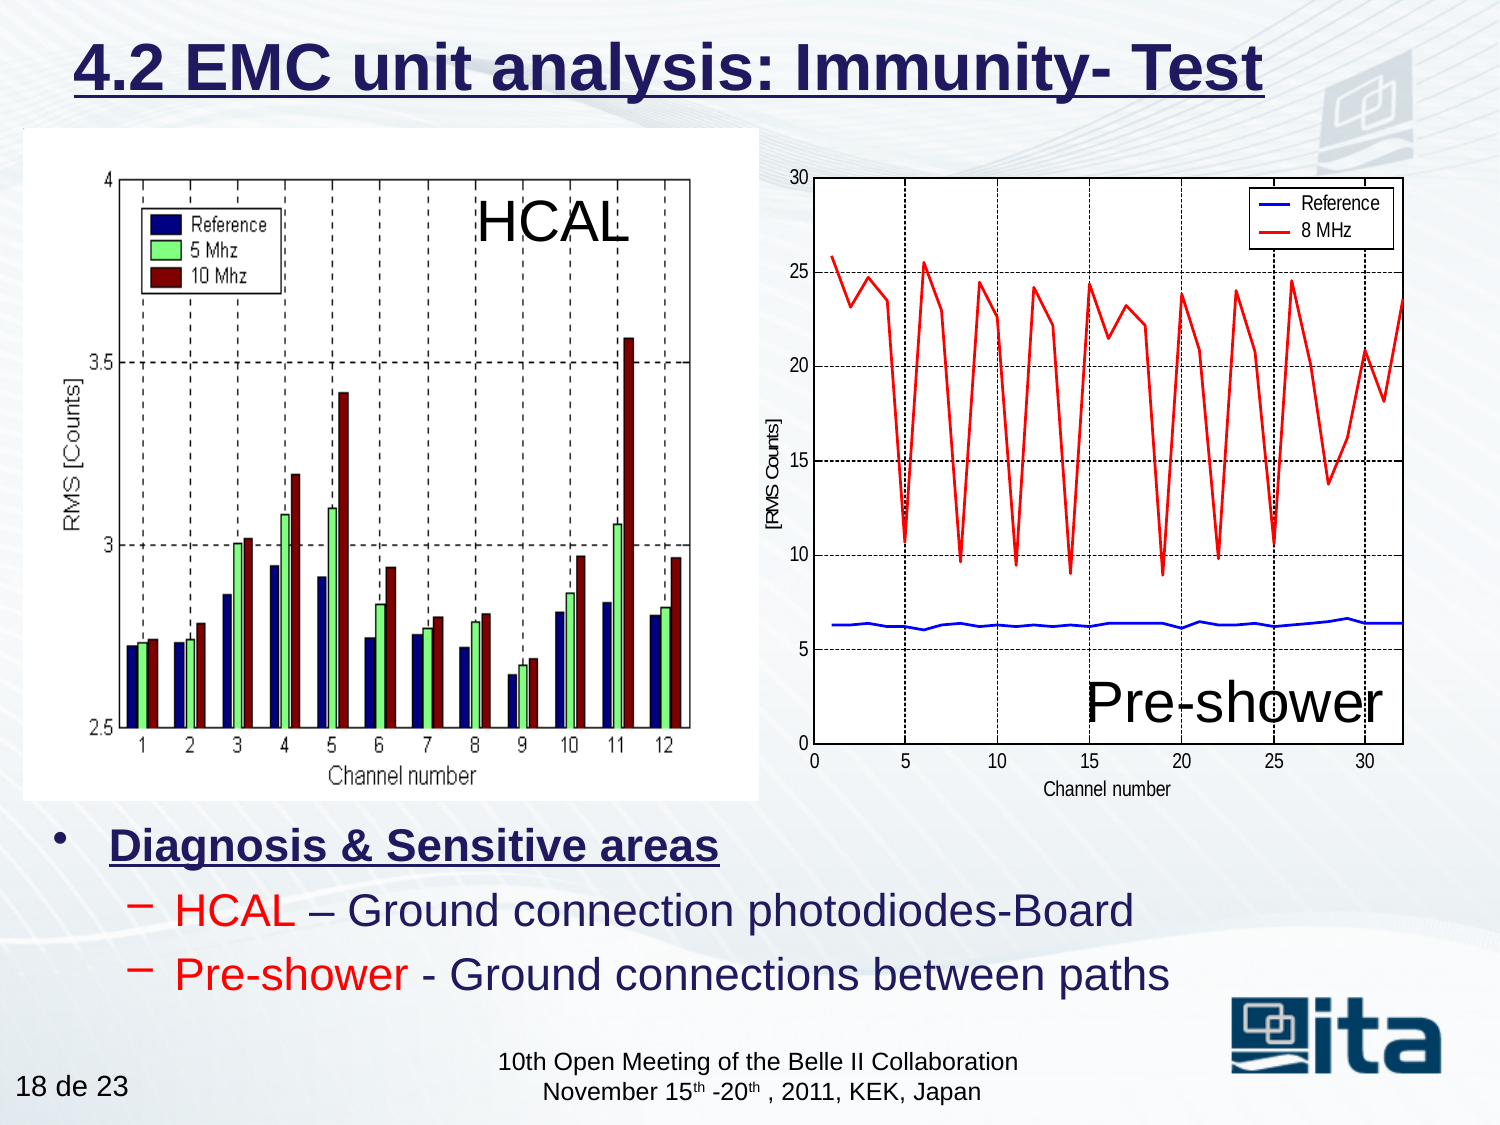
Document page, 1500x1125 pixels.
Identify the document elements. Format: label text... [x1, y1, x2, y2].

title 4.2 EMC unit analysis: Immunity- Test [58, 0, 1472, 127]
footer 10th Open Meeting of the Belle II Collaboration November 15th -20th , 2011, KEK, Japan [312, 1037, 1213, 1125]
slide_number 17 de 23 [0, 1059, 160, 1125]
list Diagnosis & Sensitive areas HCAL – Ground connection photodiodes-Board Pre-shower - Ground connections between paths [37, 808, 1266, 1006]
picture [0, 0, 1500, 1125]
